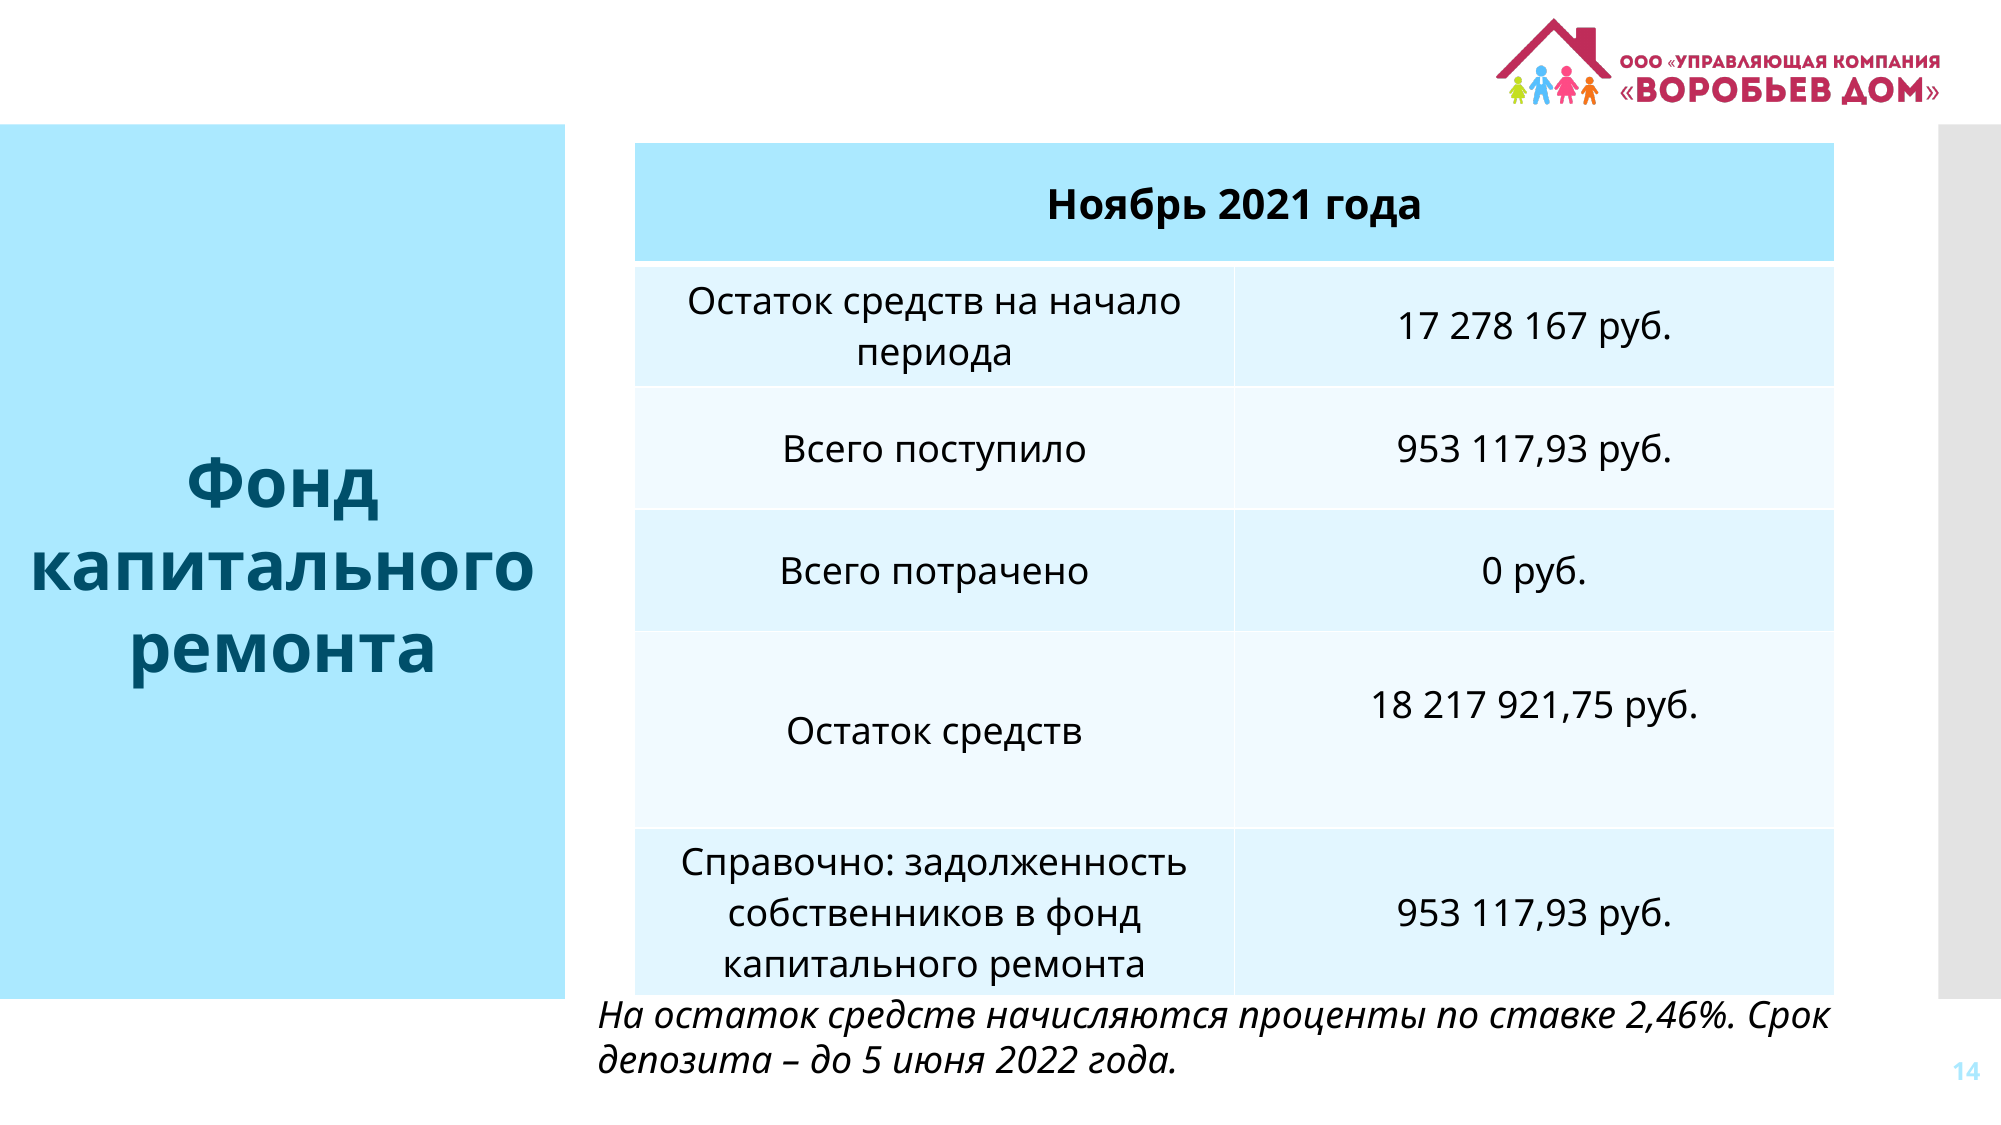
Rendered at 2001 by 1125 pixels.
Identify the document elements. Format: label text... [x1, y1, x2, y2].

table_cell 17 278 167 руб. [1235, 267, 1834, 386]
table_cell Справочно: задолженность собственников в фонд капитального ремонта [635, 829, 1234, 983]
slide_number 14 [1744, 1042, 1996, 1103]
text_box Фонд капитального ремонта [5, 194, 561, 931]
table_cell Всего поступило [635, 388, 1234, 508]
table_cell Остаток средств [635, 632, 1234, 827]
table_header Ноябрь 2021 года [635, 143, 1834, 261]
table_cell 953 117,93 руб. [1235, 829, 1834, 983]
table_cell Остаток средств на начало периода [635, 267, 1234, 386]
table_cell 0 руб. [1235, 510, 1834, 631]
picture [1495, 17, 1941, 105]
table_cell 953 117,93 руб. [1235, 388, 1834, 508]
table_cell Всего потрачено [635, 510, 1234, 631]
text_box На остаток средств начисляются проценты по ставке 2,46%. Срок депозита – до 5 июня 2022 года. [582, 983, 1918, 1088]
table_cell 18 217 921,75 руб. [1235, 632, 1834, 827]
